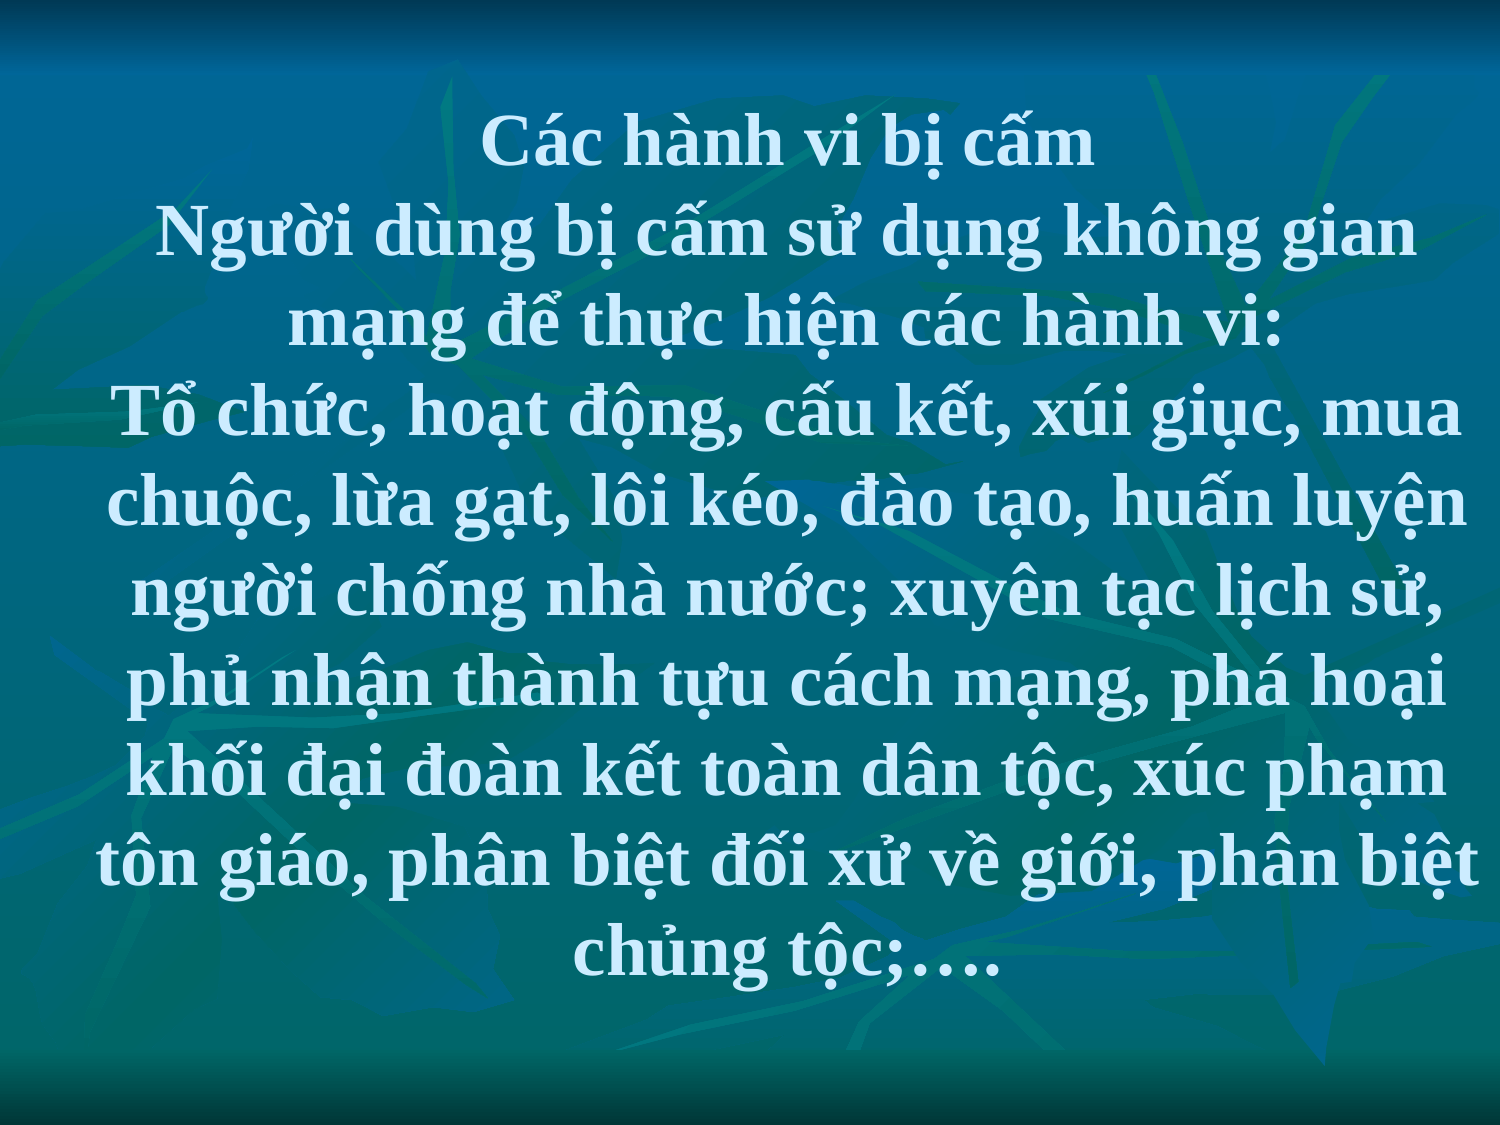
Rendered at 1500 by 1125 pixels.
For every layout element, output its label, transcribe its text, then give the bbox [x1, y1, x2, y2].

title Các hành vi bị cấm Người dùng bị cấm sử dụng không gian mạng để thực hiện các hành vi: Tổ chức, hoạt động, cấu kết, xúi giục, mua chuộc, lừa gạt, lôi kéo, đào tạo, huấn luyện người chống nhà nước; xuyên tạc lịch sử, phủ nhận thành tựu cách mạng, phá hoại khối đại đoàn kết toàn dân tộc, xúc phạm tôn giáo, phân biệt đối xử về giới, phân biệt chủng tộc;…. [75, 45, 1500, 1125]
